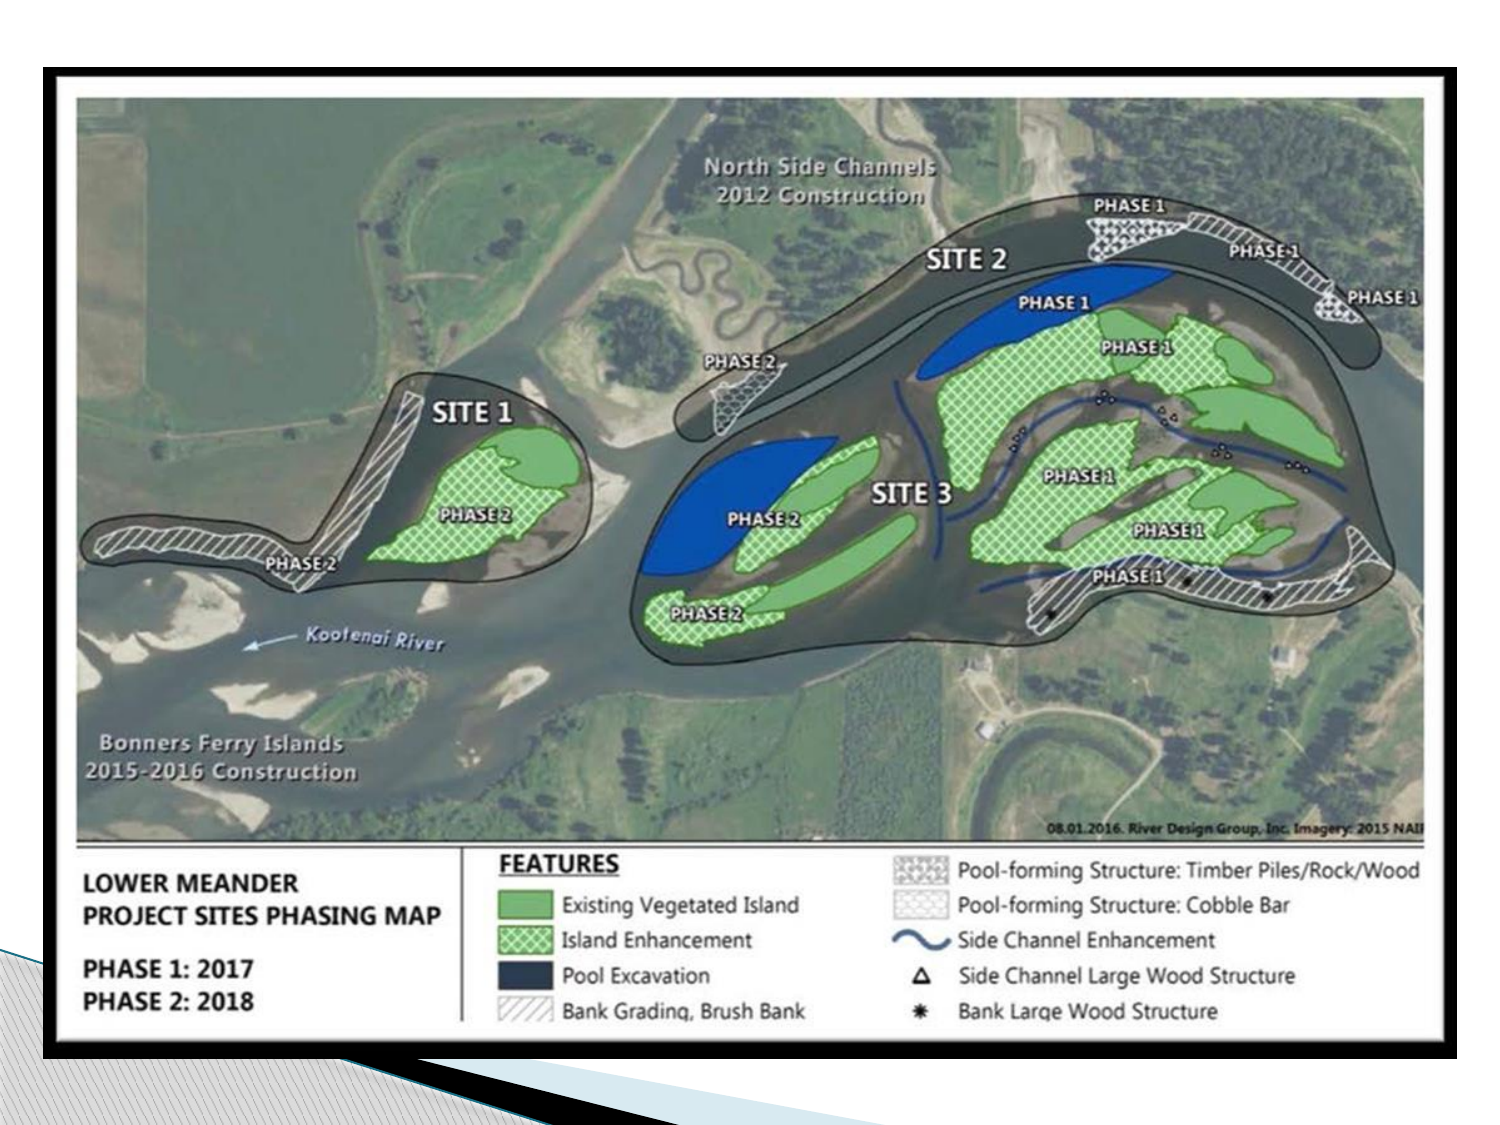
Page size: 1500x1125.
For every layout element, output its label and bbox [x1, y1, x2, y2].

picture [43, 66, 1457, 1059]
